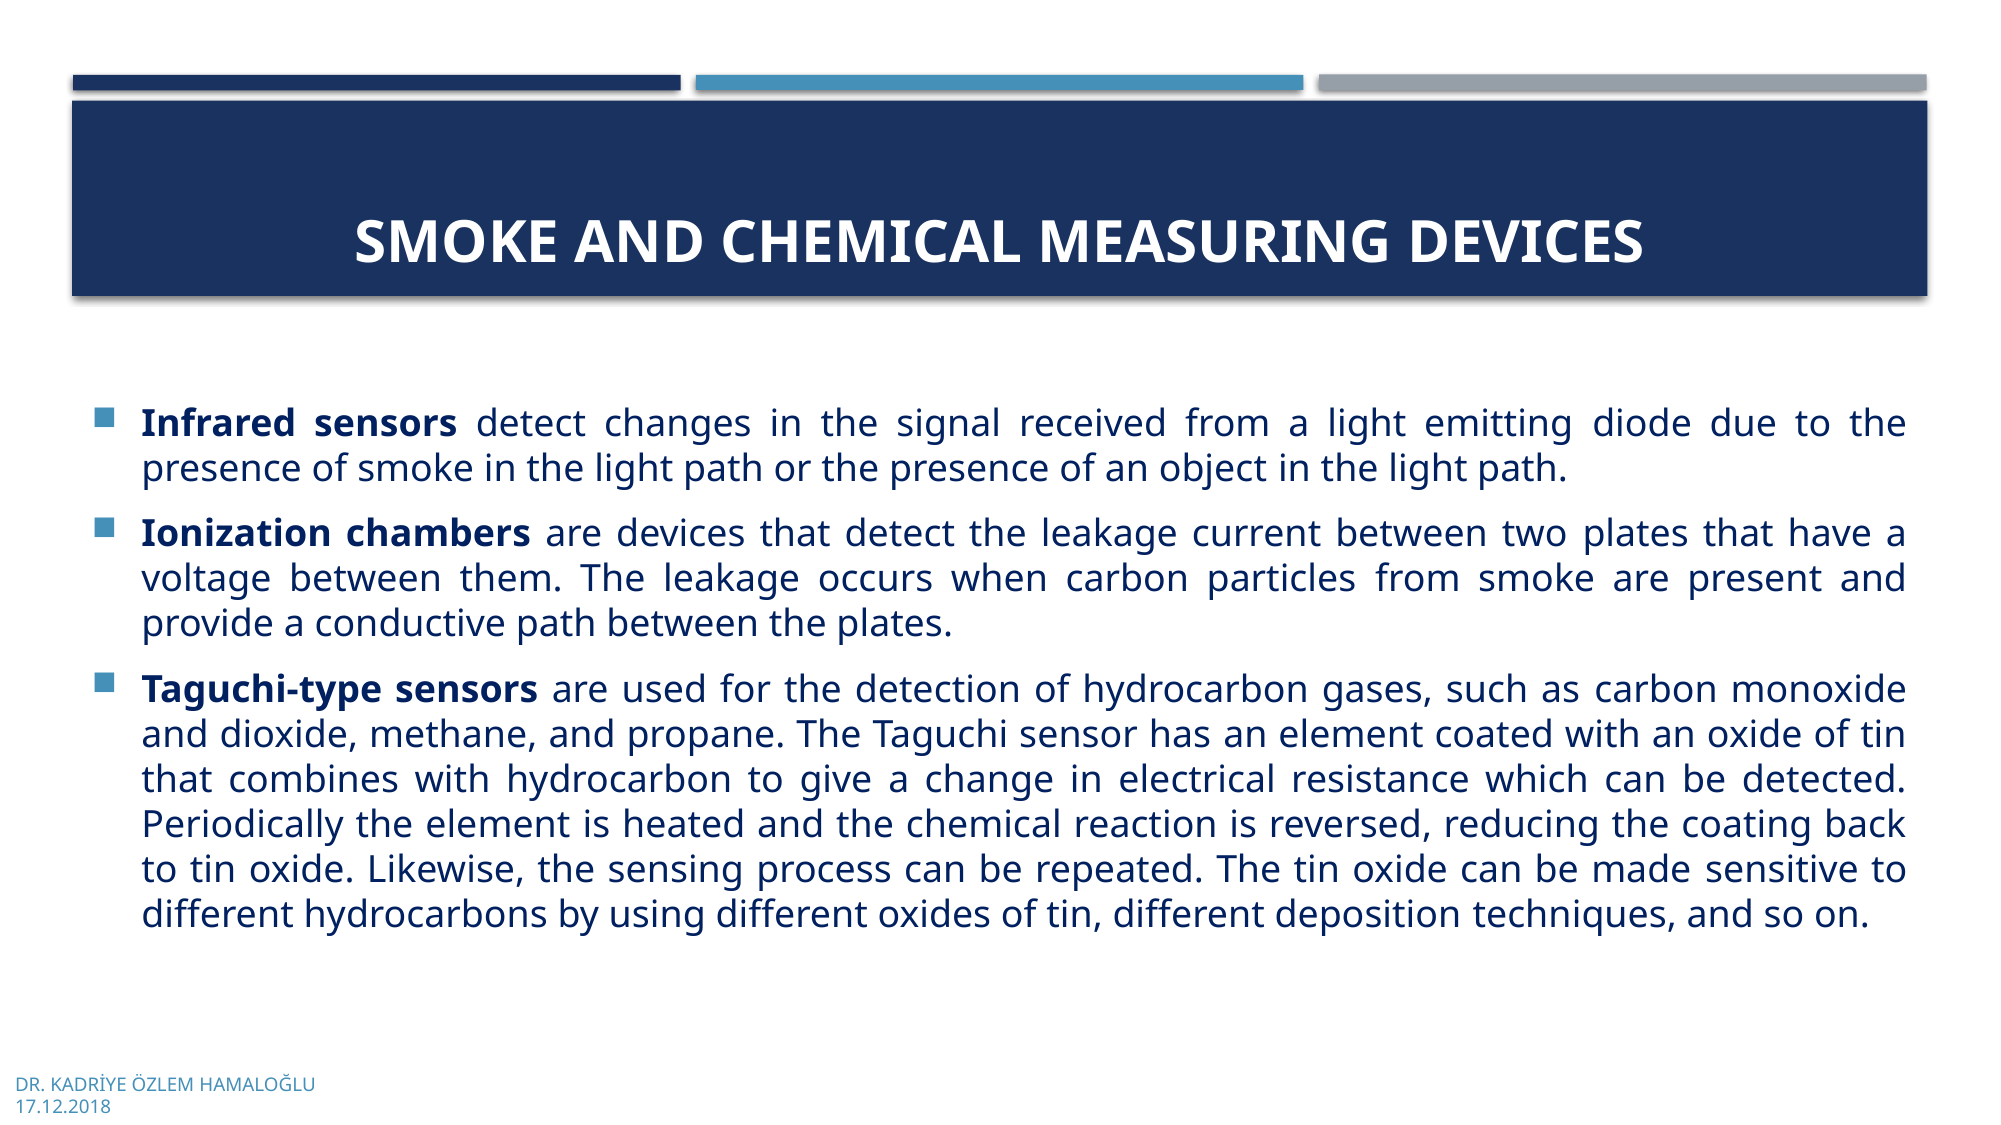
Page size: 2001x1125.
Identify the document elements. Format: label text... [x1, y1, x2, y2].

list Infrared sensors detect changes in the signal received from a light emitting diode due to the presence of smoke in the light path or the presence of an object in the light path. Ionization chambers are devices that detect the leakage current between two plates that have a voltage between them. The leakage occurs when carbon particles from smoke are present and provide a conductive path between the plates. Taguchi-type sensors are used for the detection of hydrocarbon gases, such as carbon monoxide and dioxide, methane, and propane. The Taguchi sensor has an element coated with an oxide of tin that combines with hydrocarbon to give a change in electrical resistance which can be detected. Periodically the element is heated and the chemical reaction is reversed, reducing the coating back to tin oxide. Likewise, the sensing process can be repeated. The tin oxide can be made sensitive to different hydrocarbons by using different oxides of tin, different deposition techniques, and so on. [76, 365, 1923, 969]
title Smoke and chemIcal measurIng devIces [95, 115, 1905, 282]
footer DR. KADRİYE ÖZLEM HAMALOĞLU 17.12.2018 [0, 1065, 1135, 1125]
